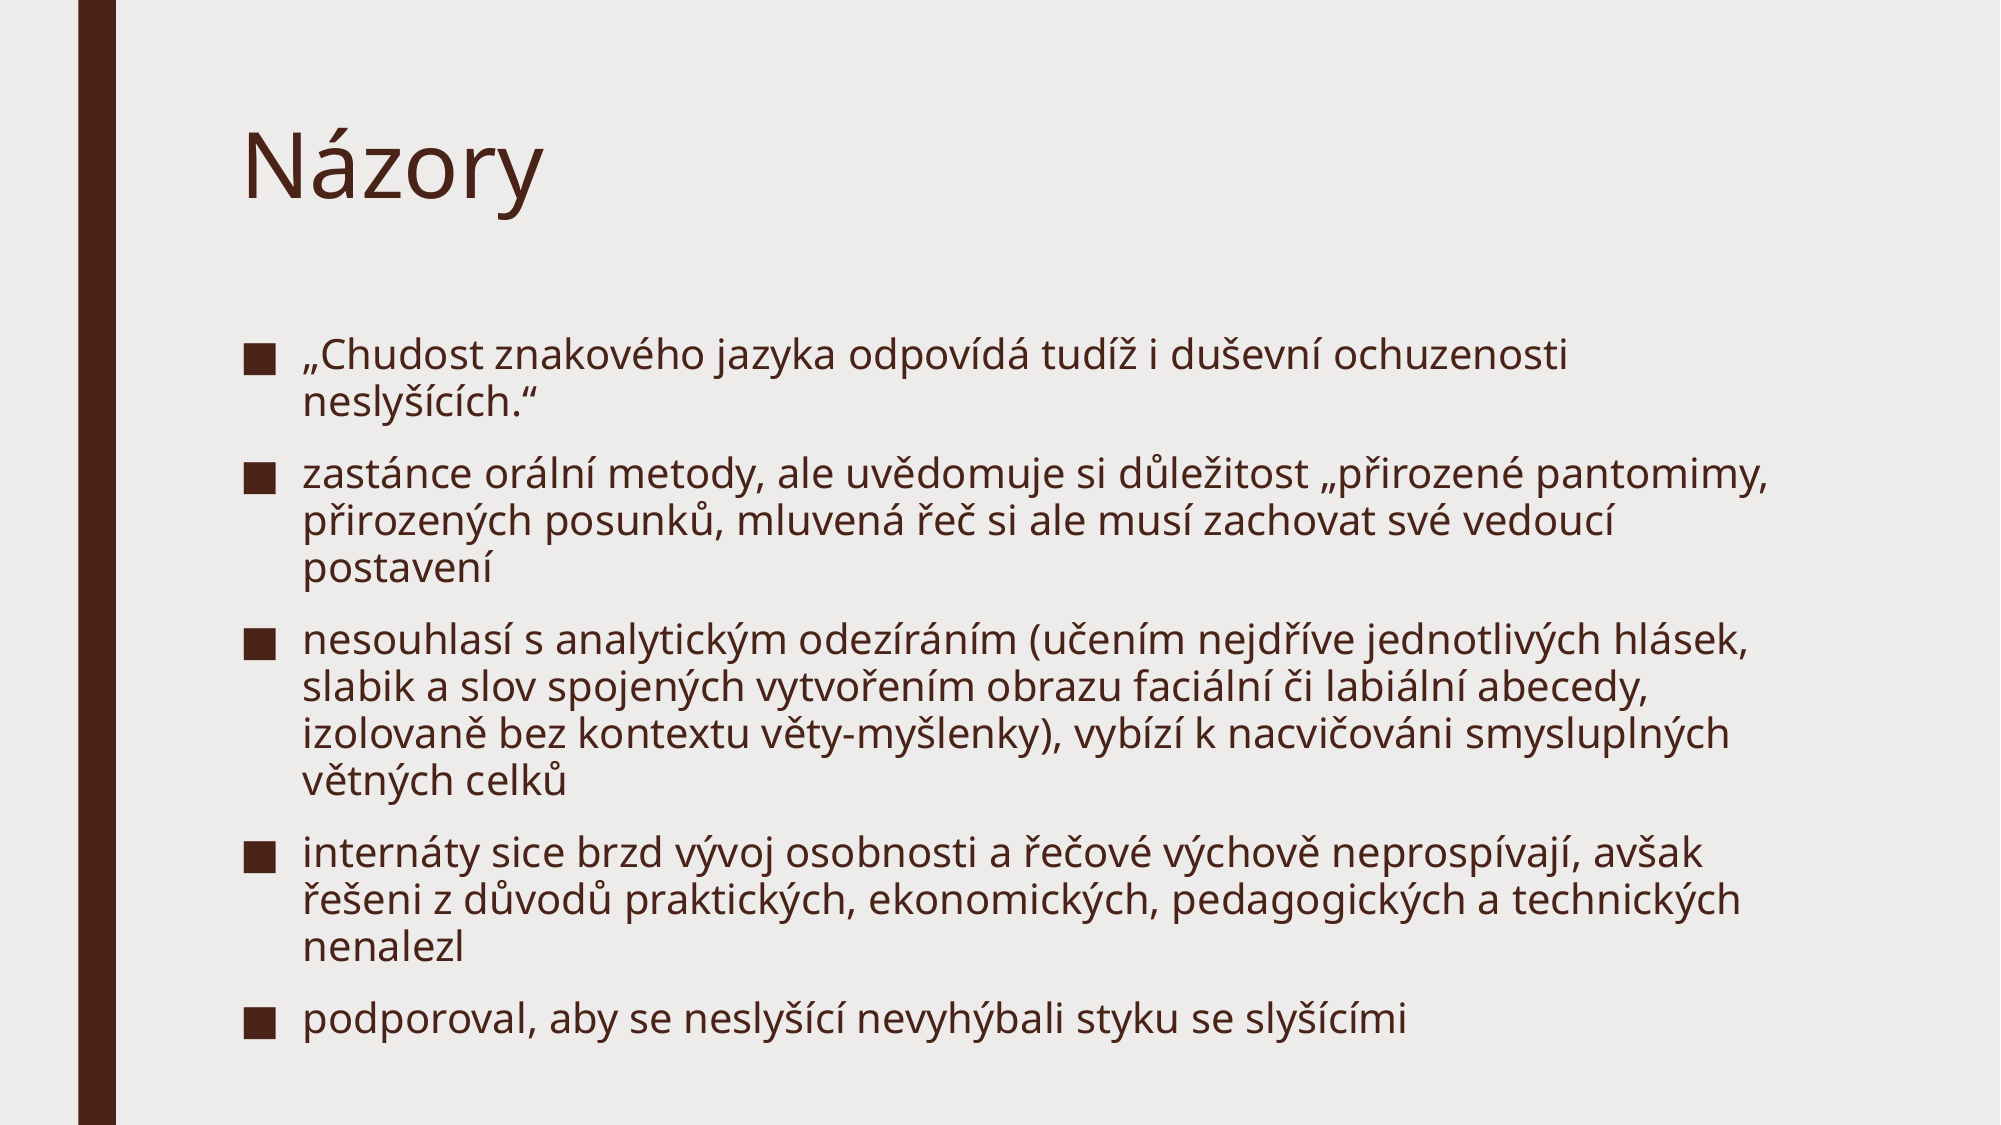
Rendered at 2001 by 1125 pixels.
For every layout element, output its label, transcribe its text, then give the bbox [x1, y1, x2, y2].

title Názory [225, 112, 1800, 324]
list „Chudost znakového jazyka odpovídá tudíž i duševní ochuzenosti neslyšících.“ zastánce orální metody, ale uvědomuje si důležitost „přirozené pantomimy, přirozených posunků, mluvená řeč si ale musí zachovat své vedoucí postavení nesouhlasí s analytickým odezíráním (učením nejdříve jednotlivých hlásek, slabik a slov spojených vytvořením obrazu faciální či labiální abecedy, izolovaně bez kontextu věty-myšlenky), vybízí k nacvičováni smysluplných větných celků internáty sice brzd vývoj osobnosti a řečové výchově neprospívají, avšak řešeni z důvodů praktických, ekonomických, pedagogických a technických nenalezl podporoval, aby se neslyšící nevyhýbali styku se slyšícími [225, 324, 1800, 912]
